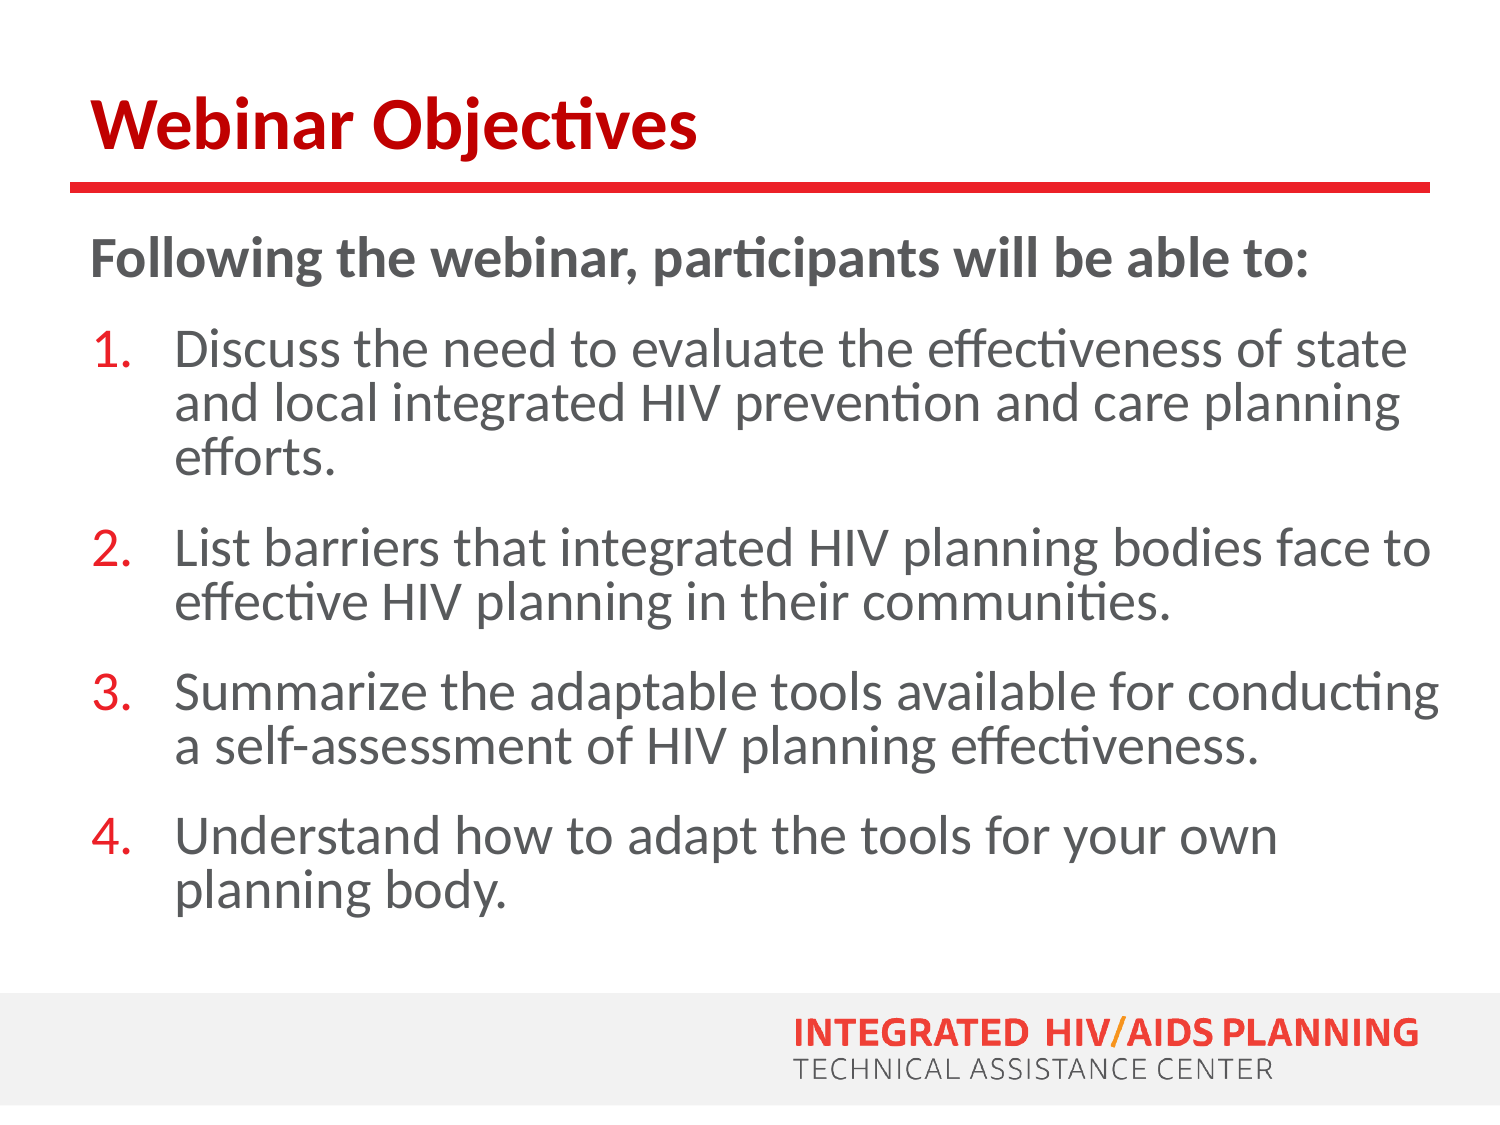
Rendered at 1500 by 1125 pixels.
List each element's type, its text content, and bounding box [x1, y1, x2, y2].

picture [787, 993, 1478, 1106]
title Webinar Objectives [75, 45, 1425, 196]
list Following the webinar, participants will be able to: Discuss the need to evaluate the effectiveness of state and local integrated HIV prevention and care planning efforts. List barriers that integrated HIV planning bodies face to effective HIV planning in their communities. Summarize the adaptable tools available for conducting a self-assessment of HIV planning effectiveness. Understand how to adapt the tools for your own planning body. [75, 224, 1457, 968]
